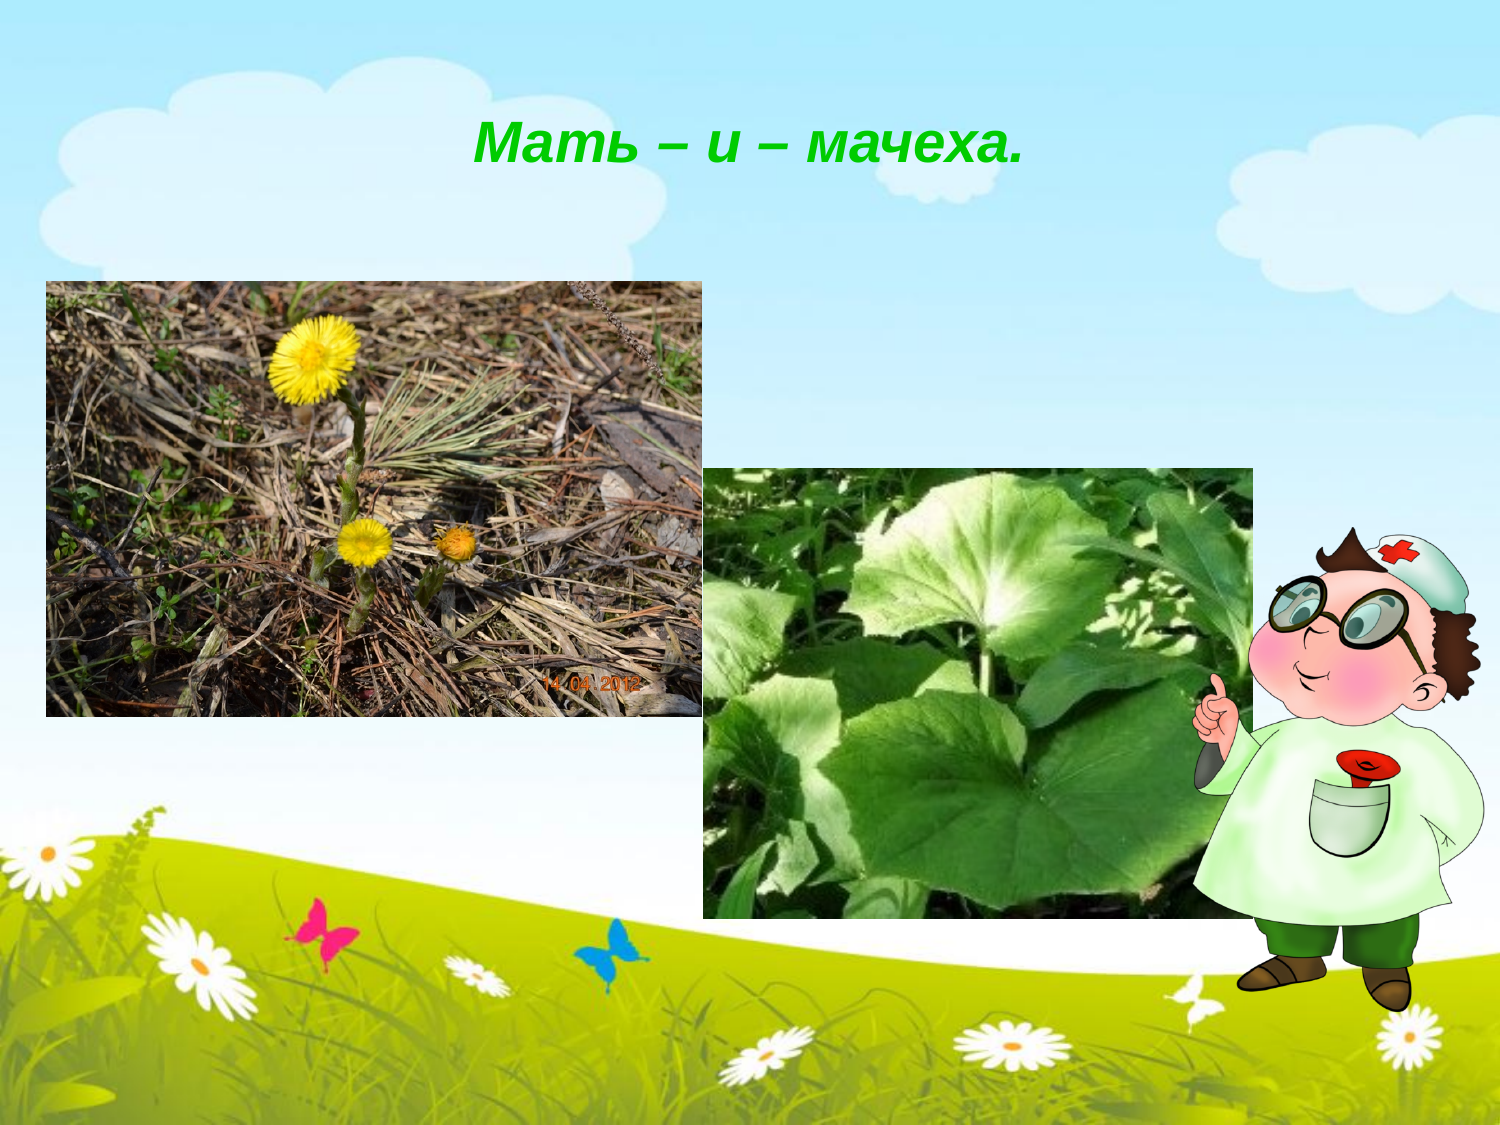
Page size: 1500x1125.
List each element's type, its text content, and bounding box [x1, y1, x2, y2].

title Мать – и – мачеха. [75, 45, 1425, 233]
picture [0, 0, 1500, 1125]
